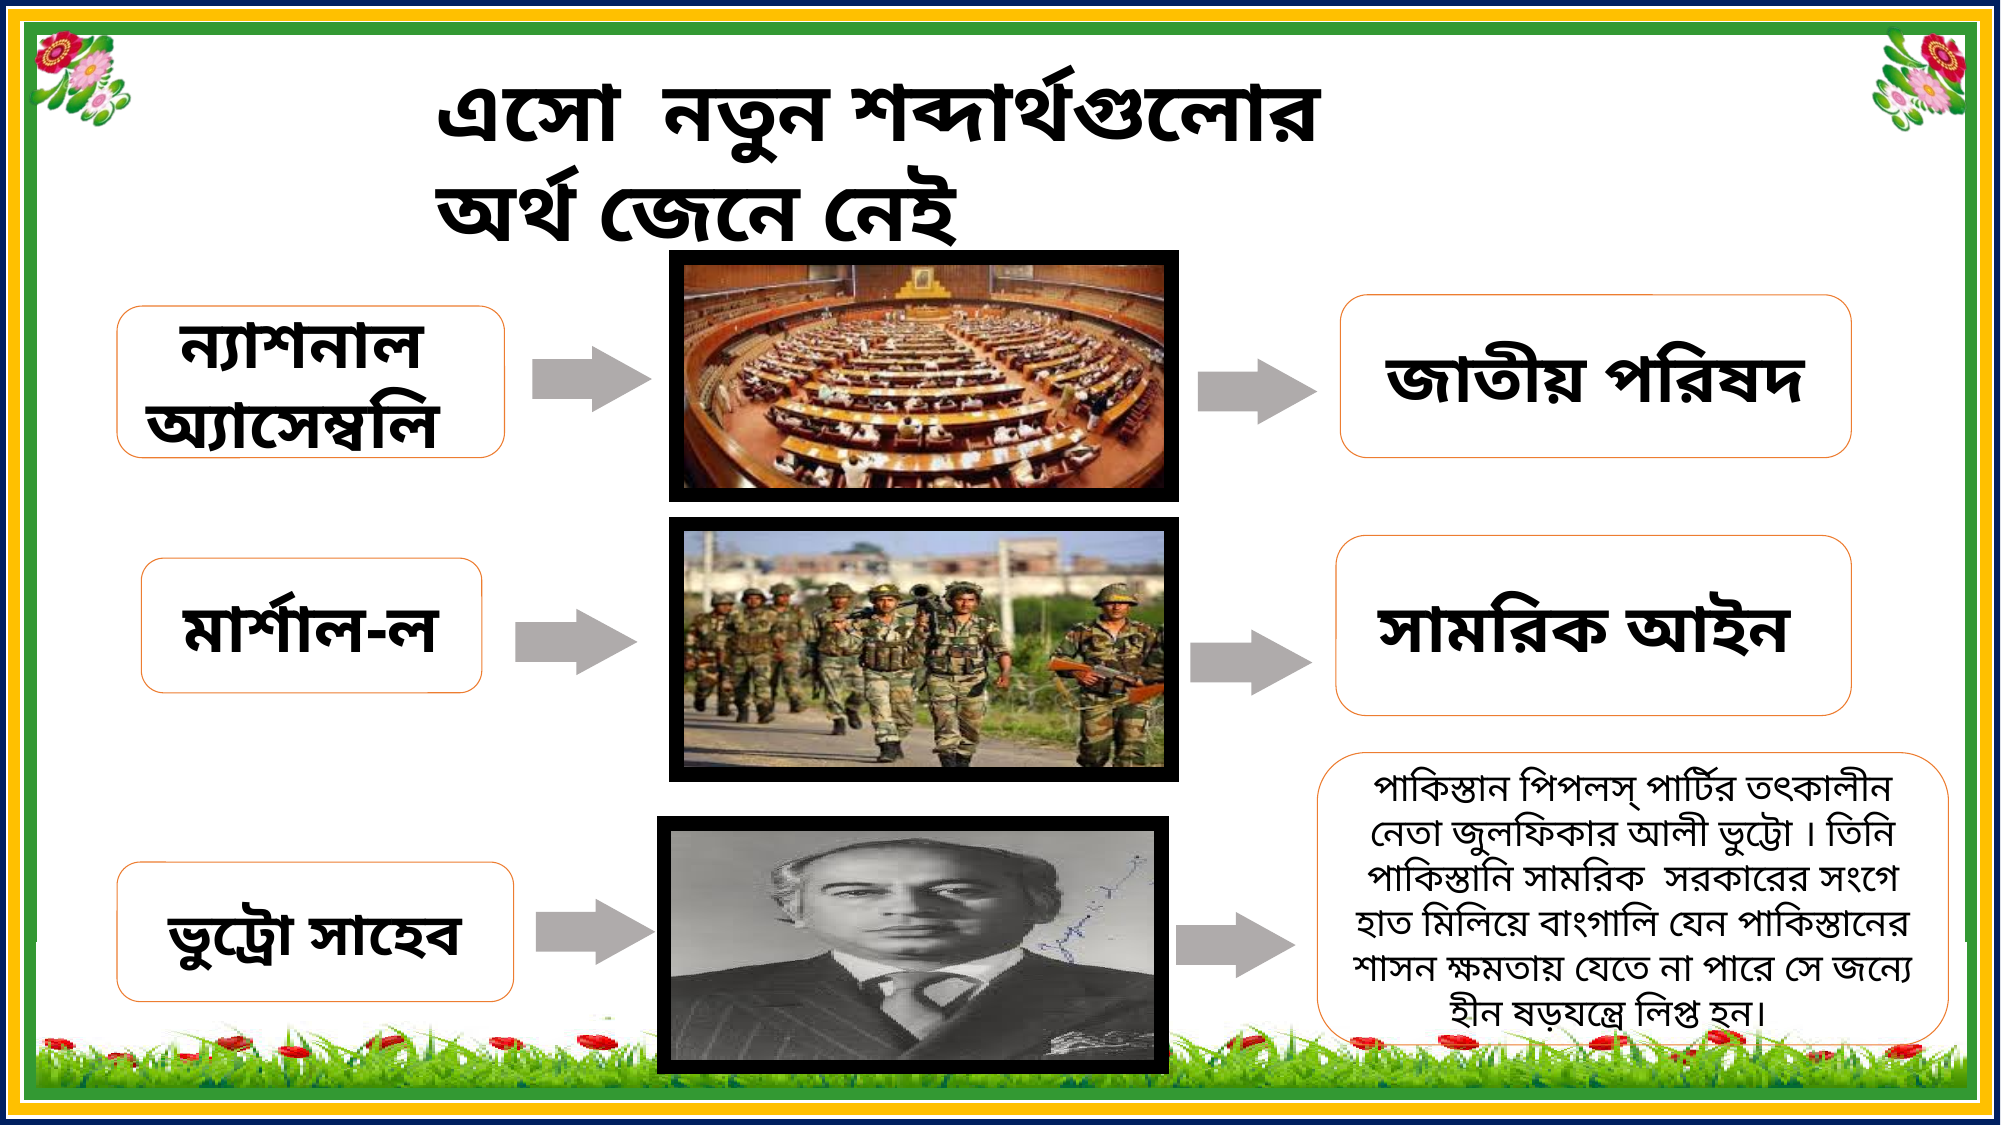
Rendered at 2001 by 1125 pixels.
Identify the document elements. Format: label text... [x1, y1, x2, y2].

picture [36, 942, 1967, 1088]
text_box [141, 531, 1852, 768]
picture [1, 0, 160, 157]
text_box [116, 752, 1949, 1060]
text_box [116, 264, 1852, 488]
text_box এসো নতুন শব্দার্থগুলোর অর্থ জেনে নেই [422, 50, 1495, 264]
picture [1838, 0, 2001, 162]
